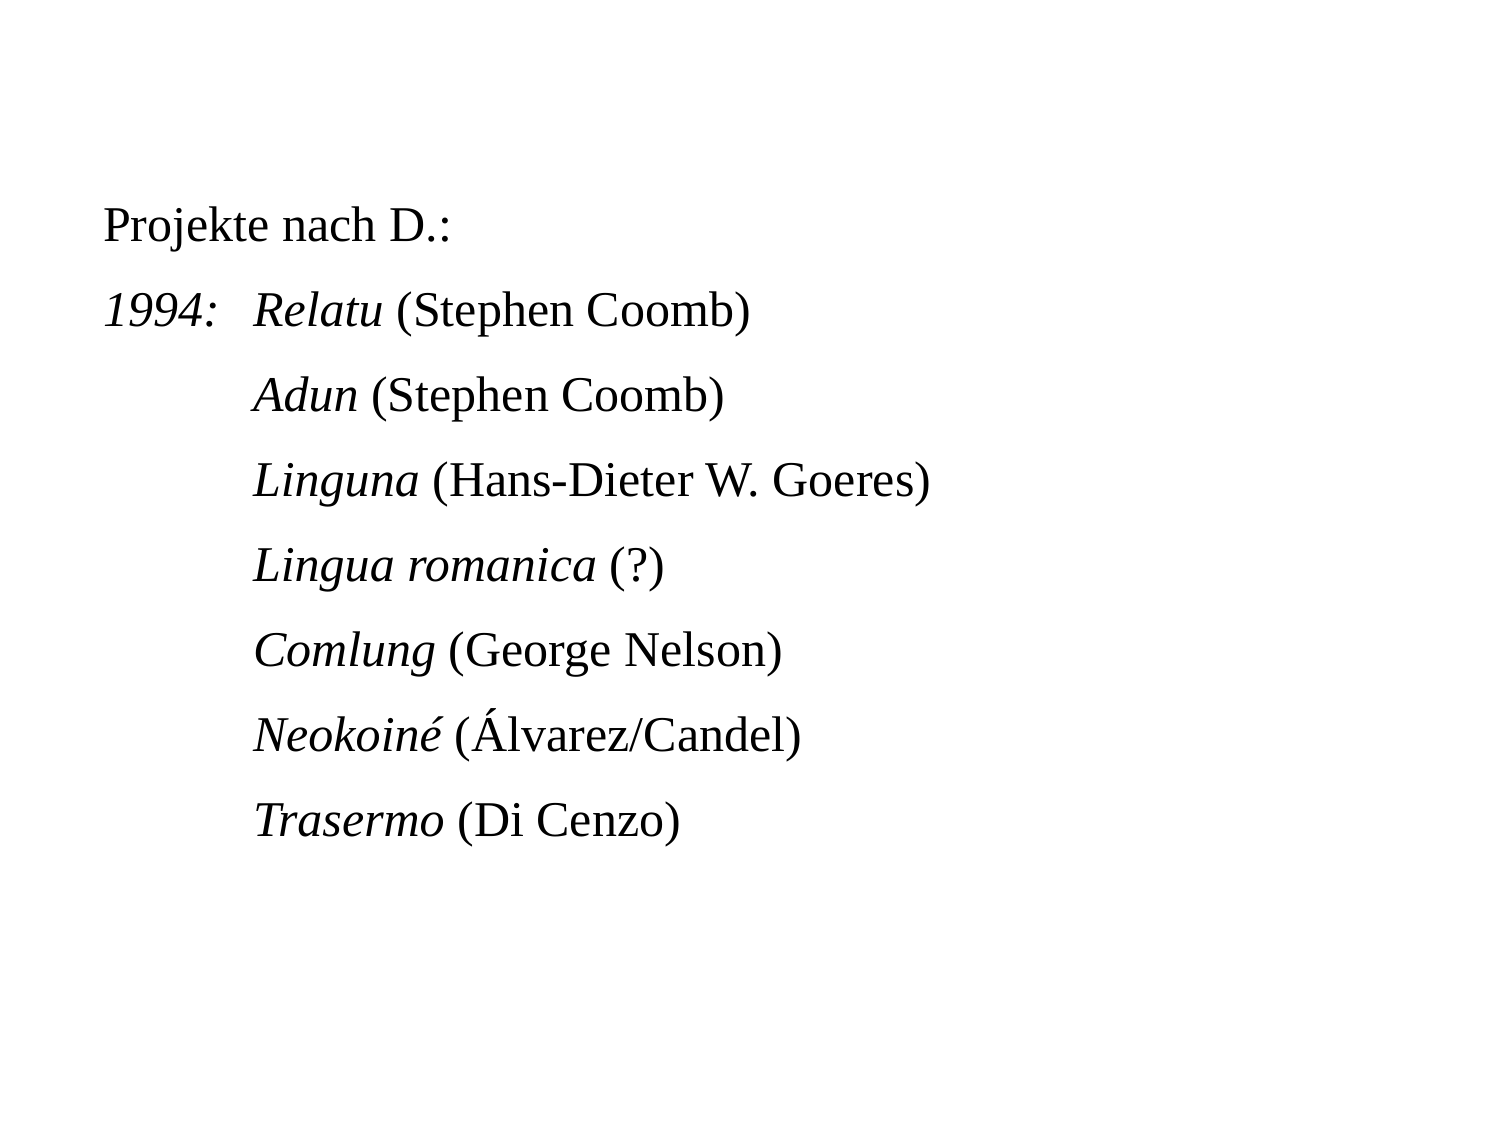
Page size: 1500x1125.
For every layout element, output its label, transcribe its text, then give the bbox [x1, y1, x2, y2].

text_box Projekte nach D.: 1994: Relatu (Stephen Coomb) Adun (Stephen Coomb) Linguna (Hans-Dieter W. Goeres) Lingua romanica (?) Comlung (George Nelson) Neokoiné (Álvarez/Candel) Trasermo (Di Cenzo) [88, 184, 1426, 940]
